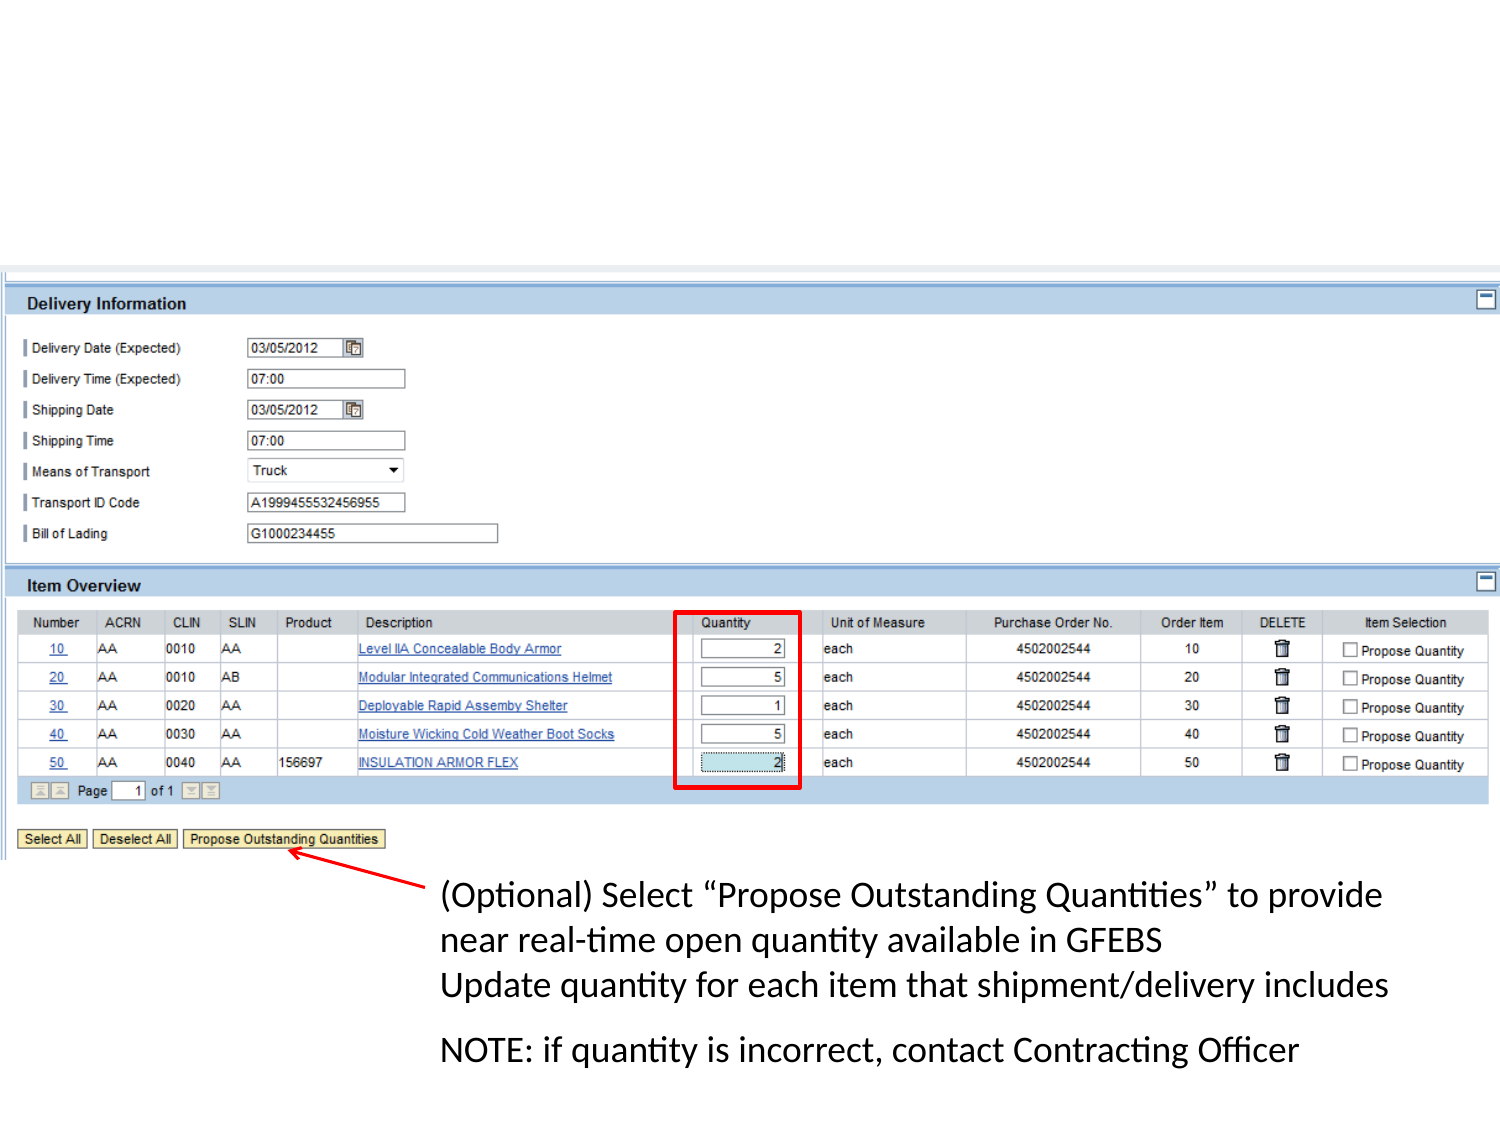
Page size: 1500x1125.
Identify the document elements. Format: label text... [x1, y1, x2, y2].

picture [0, 264, 1500, 861]
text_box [287, 849, 426, 888]
text_box (Optional) Select “Propose Outstanding Quantities” to provide near real-time open quantity available in GFEBS Update quantity for each item that shipment/delivery includes NOTE: if quantity is incorrect, contact Contracting Officer [425, 868, 1438, 1078]
